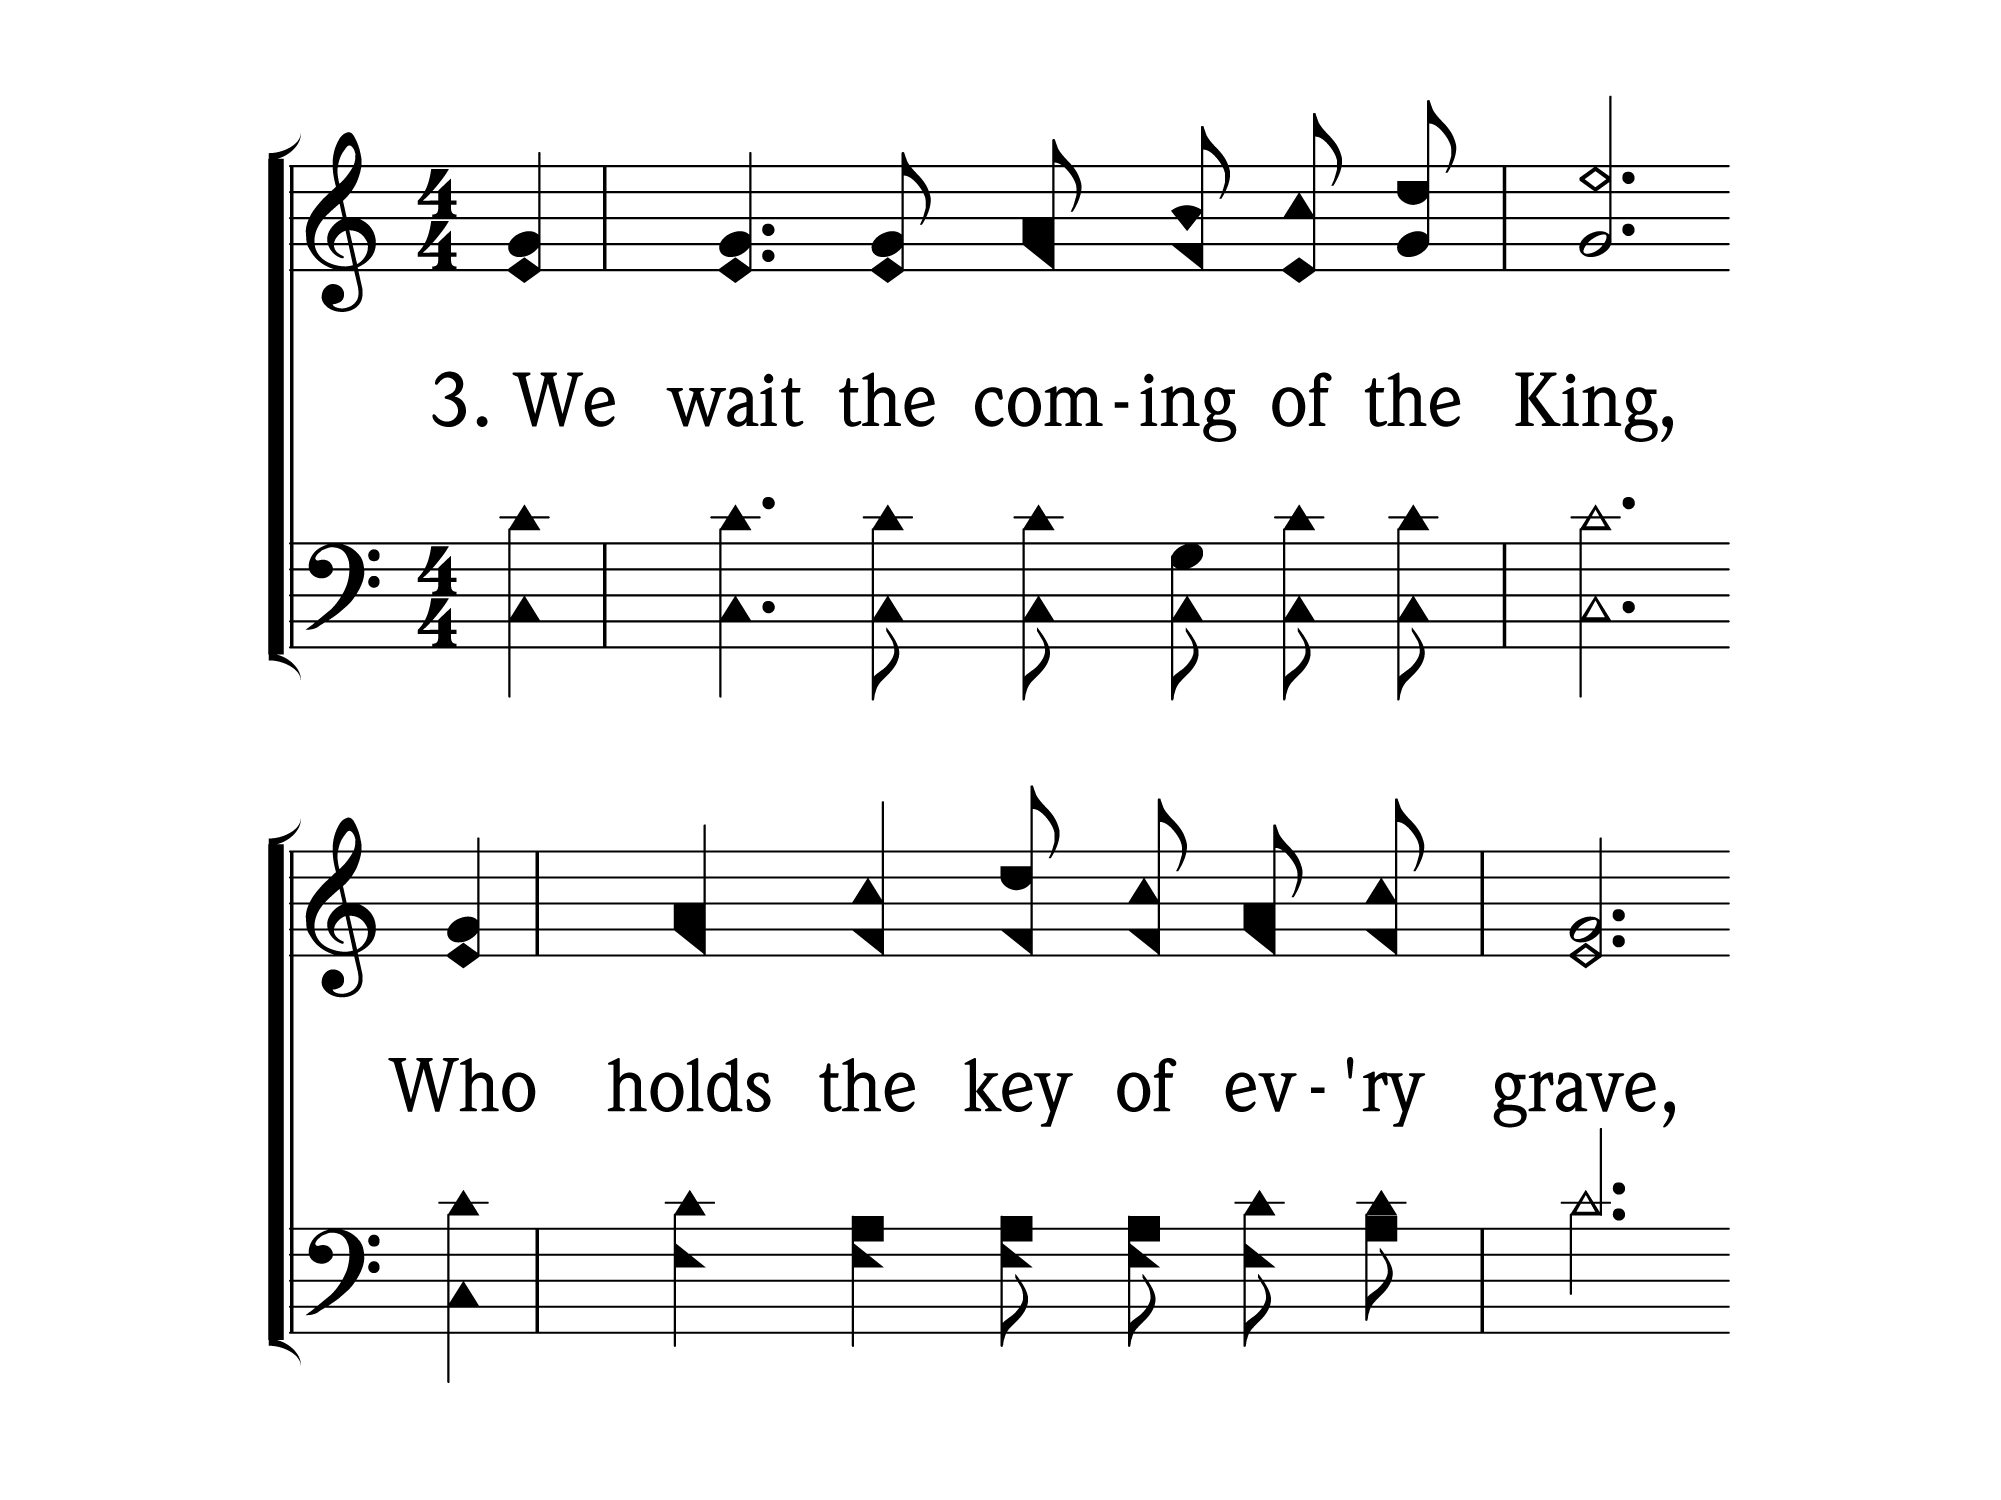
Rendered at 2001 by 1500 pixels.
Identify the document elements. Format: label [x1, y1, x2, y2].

text_box [0, 0, 2000, 1500]
